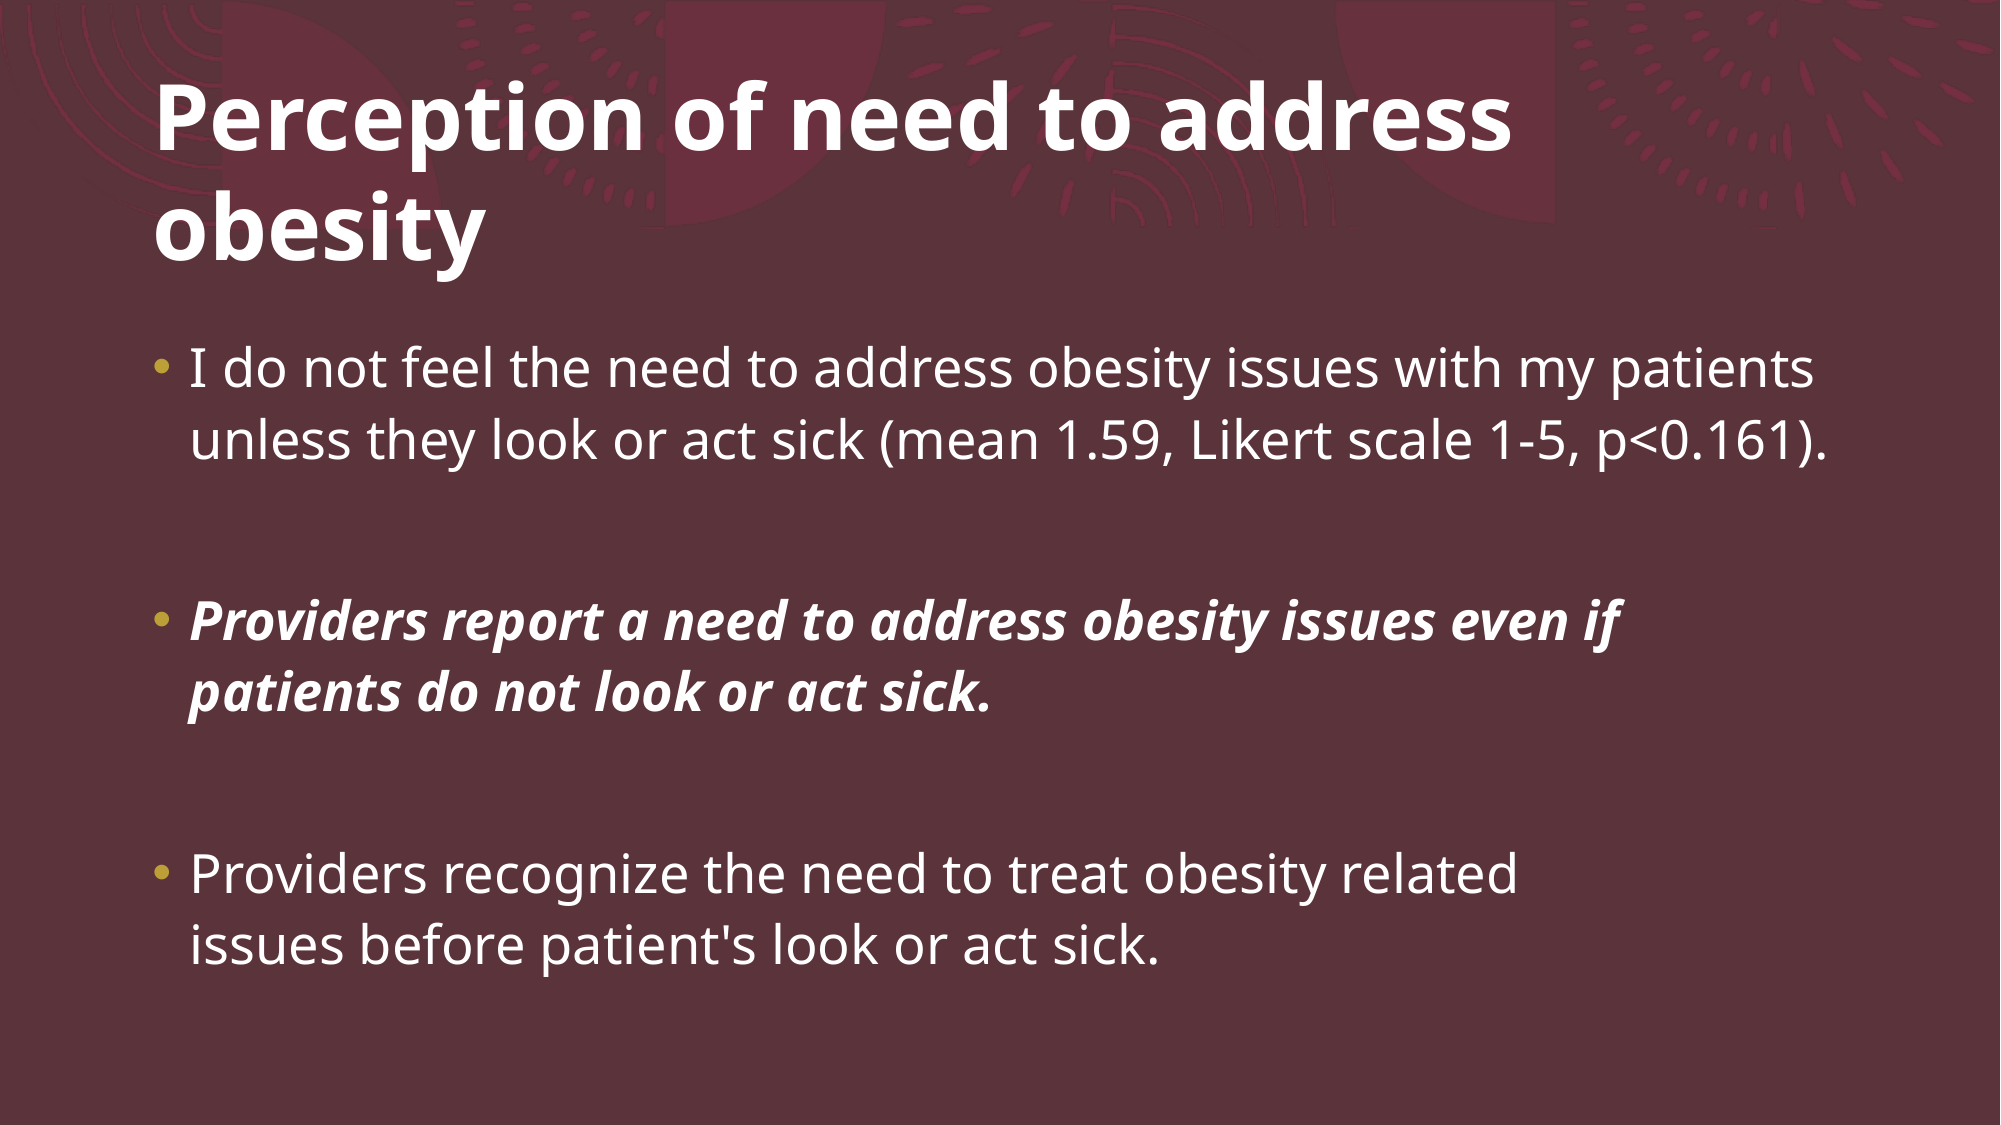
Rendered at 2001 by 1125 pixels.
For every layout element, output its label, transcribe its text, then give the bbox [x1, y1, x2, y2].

title Perception of need to address obesity [137, 60, 1863, 278]
list I do not feel the need to address obesity issues with my patients unless they look or act sick (mean 1.59, Likert scale 1-5, p<0.161). Providers report a need to address obesity issues even if patients do not look or act sick. Providers recognize the need to treat obesity related issues before patient's look or act sick. [137, 319, 1863, 1009]
